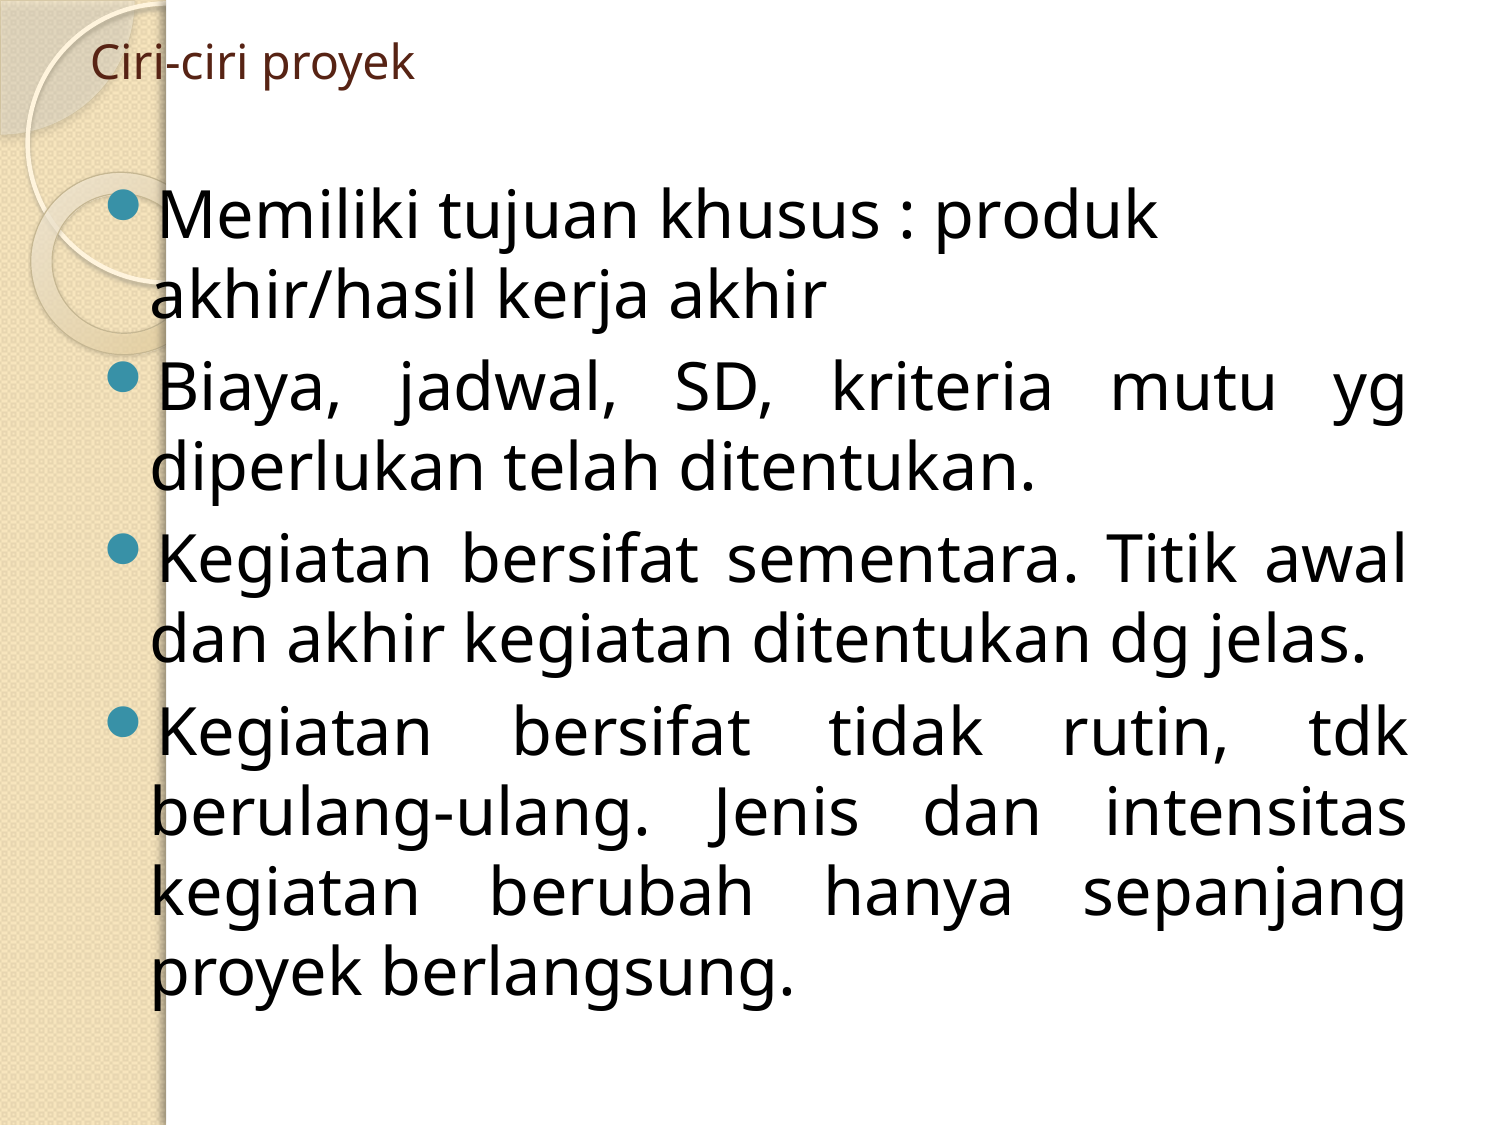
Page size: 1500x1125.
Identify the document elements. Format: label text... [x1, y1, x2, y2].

title Ciri-ciri proyek [75, 23, 1425, 97]
list Memiliki tujuan khusus : produk akhir/hasil kerja akhir Biaya, jadwal, SD, kriteria mutu yg diperlukan telah ditentukan. Kegiatan bersifat sementara. Titik awal dan akhir kegiatan ditentukan dg jelas. Kegiatan bersifat tidak rutin, tdk berulang-ulang. Jenis dan intensitas kegiatan berubah hanya sepanjang proyek berlangsung. [75, 164, 1425, 1059]
